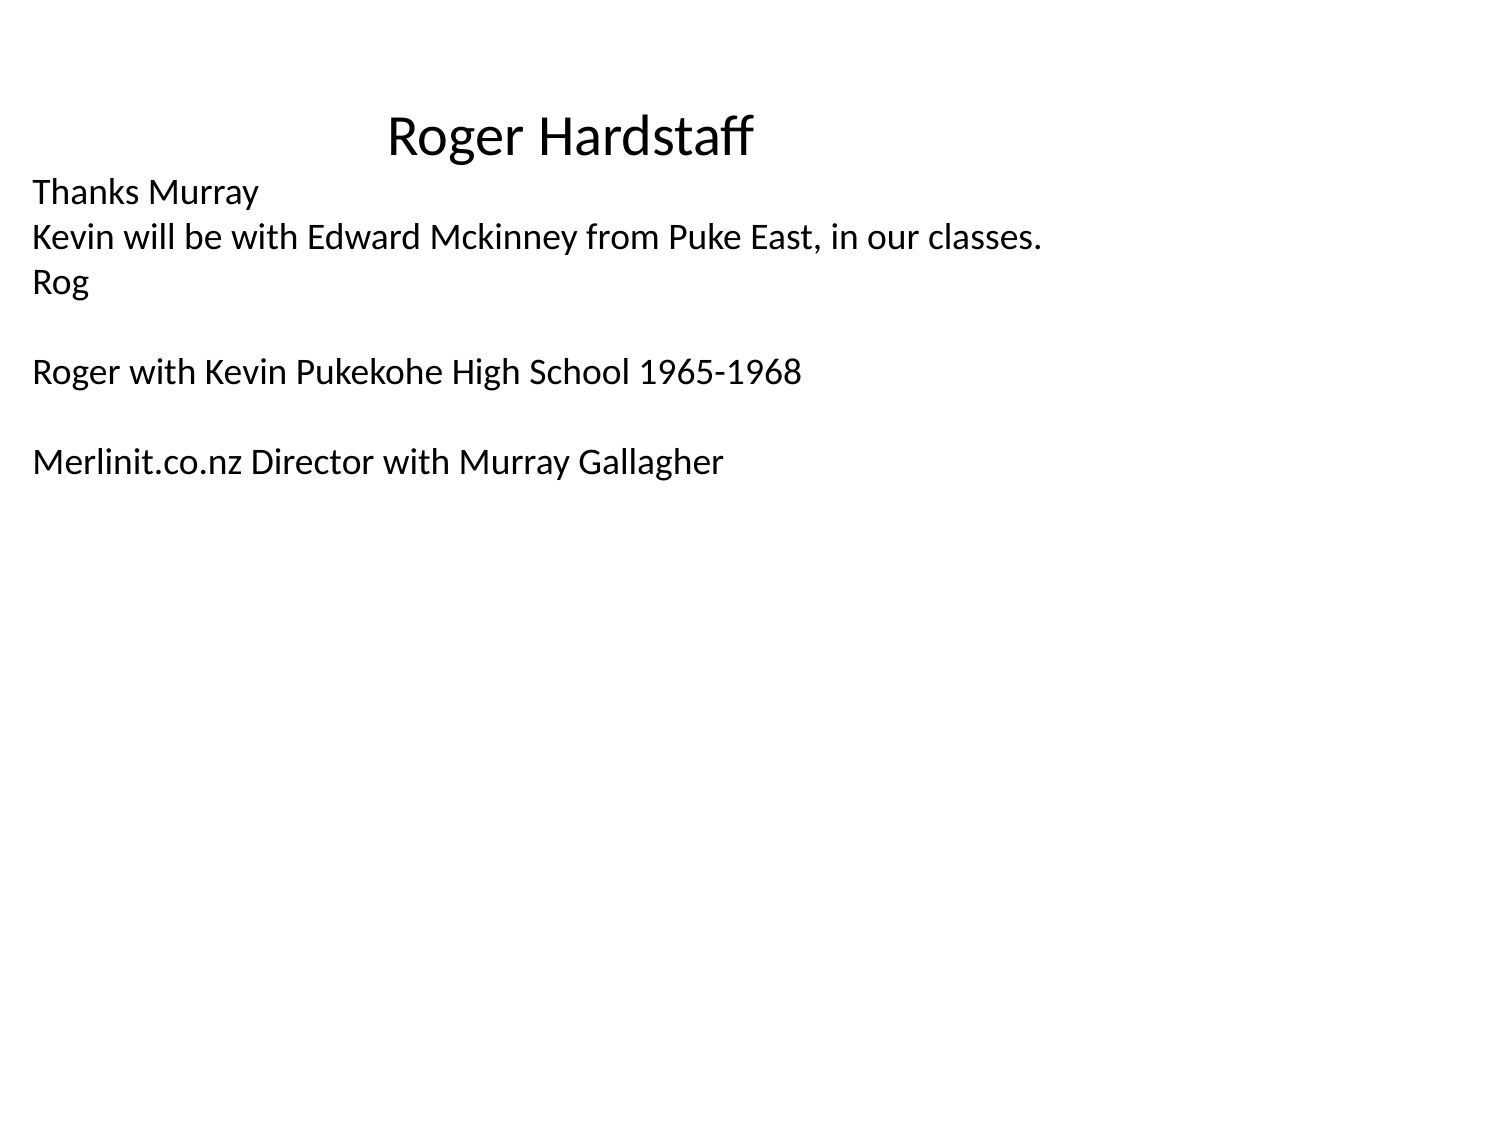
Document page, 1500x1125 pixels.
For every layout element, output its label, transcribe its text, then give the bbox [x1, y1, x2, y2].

text_box Roger Hardstaff Thanks Murray Kevin will be with Edward Mckinney from Puke East, in our classes. Rog Roger with Kevin Pukekohe High School 1965-1968 Merlinit.co.nz Director with Murray Gallagher [17, 90, 1125, 490]
